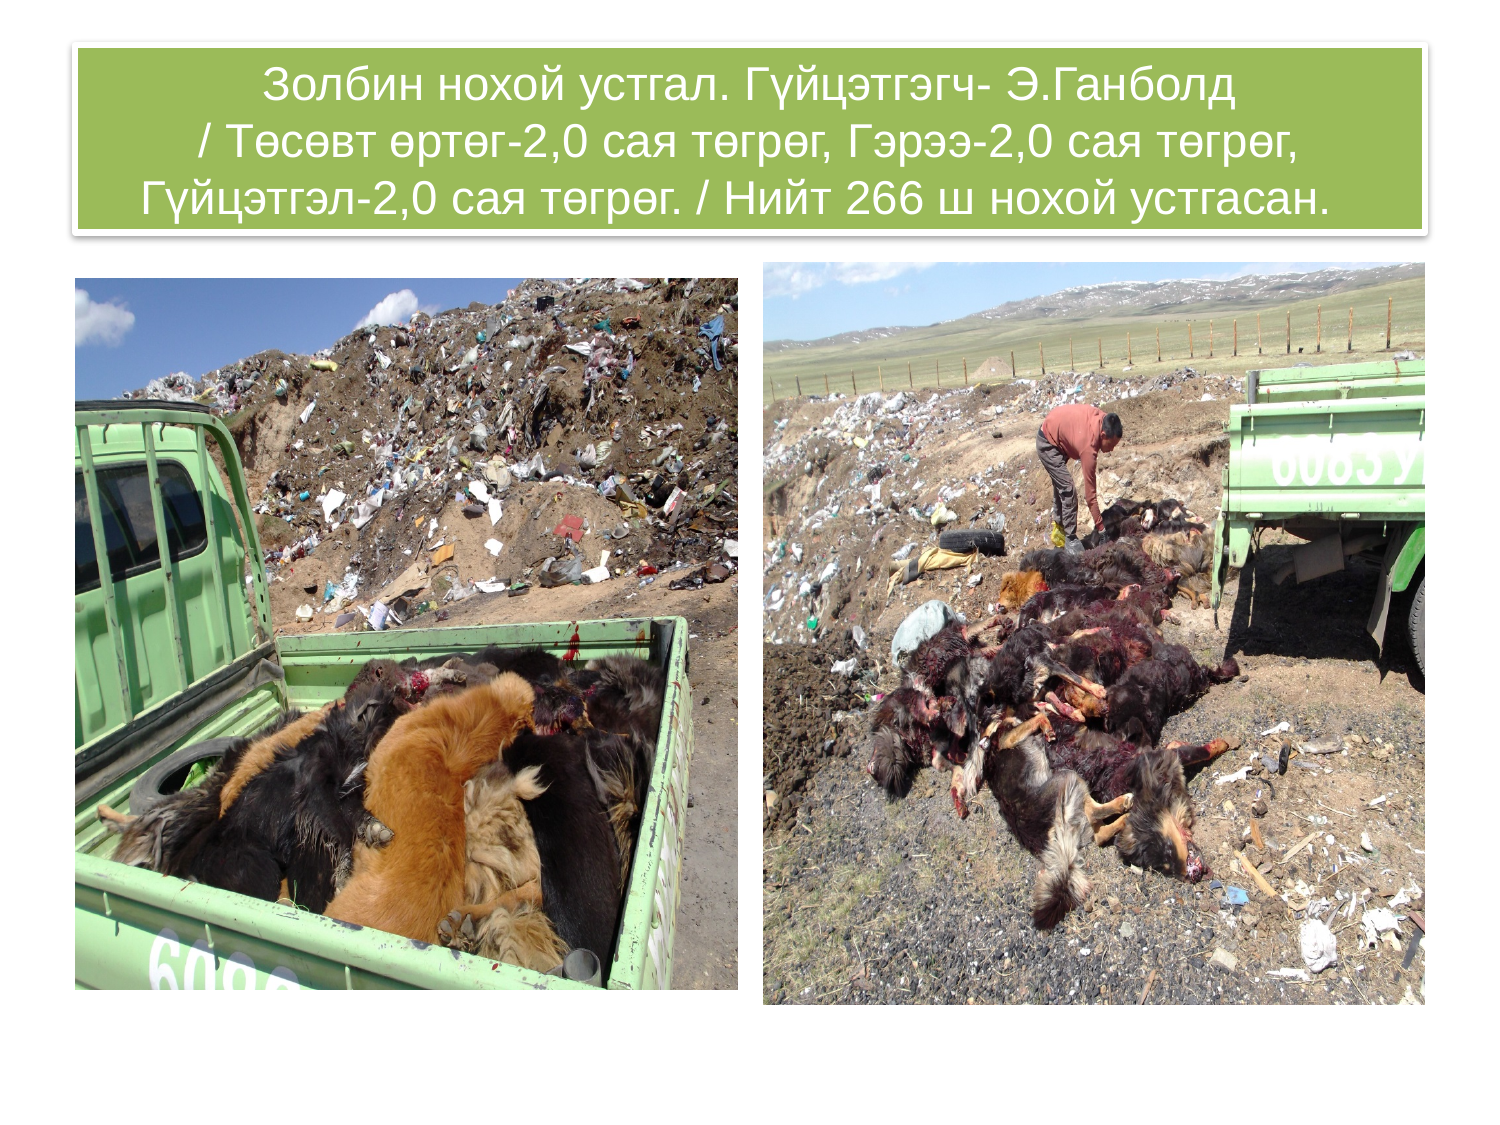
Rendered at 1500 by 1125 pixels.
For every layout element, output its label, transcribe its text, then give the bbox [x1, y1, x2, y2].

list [763, 262, 1425, 1006]
title Золбин нохой устгал. Гүйцэтгэгч- Э.Ганболд / Төсөвт өртөг-2,0 сая төгрөг, Гэрээ-2,0 сая төгрөг, Гүйцэтгэл-2,0 сая төгрөг. / Нийт 266 ш нохой устгасан. [72, 42, 1428, 236]
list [74, 277, 738, 990]
